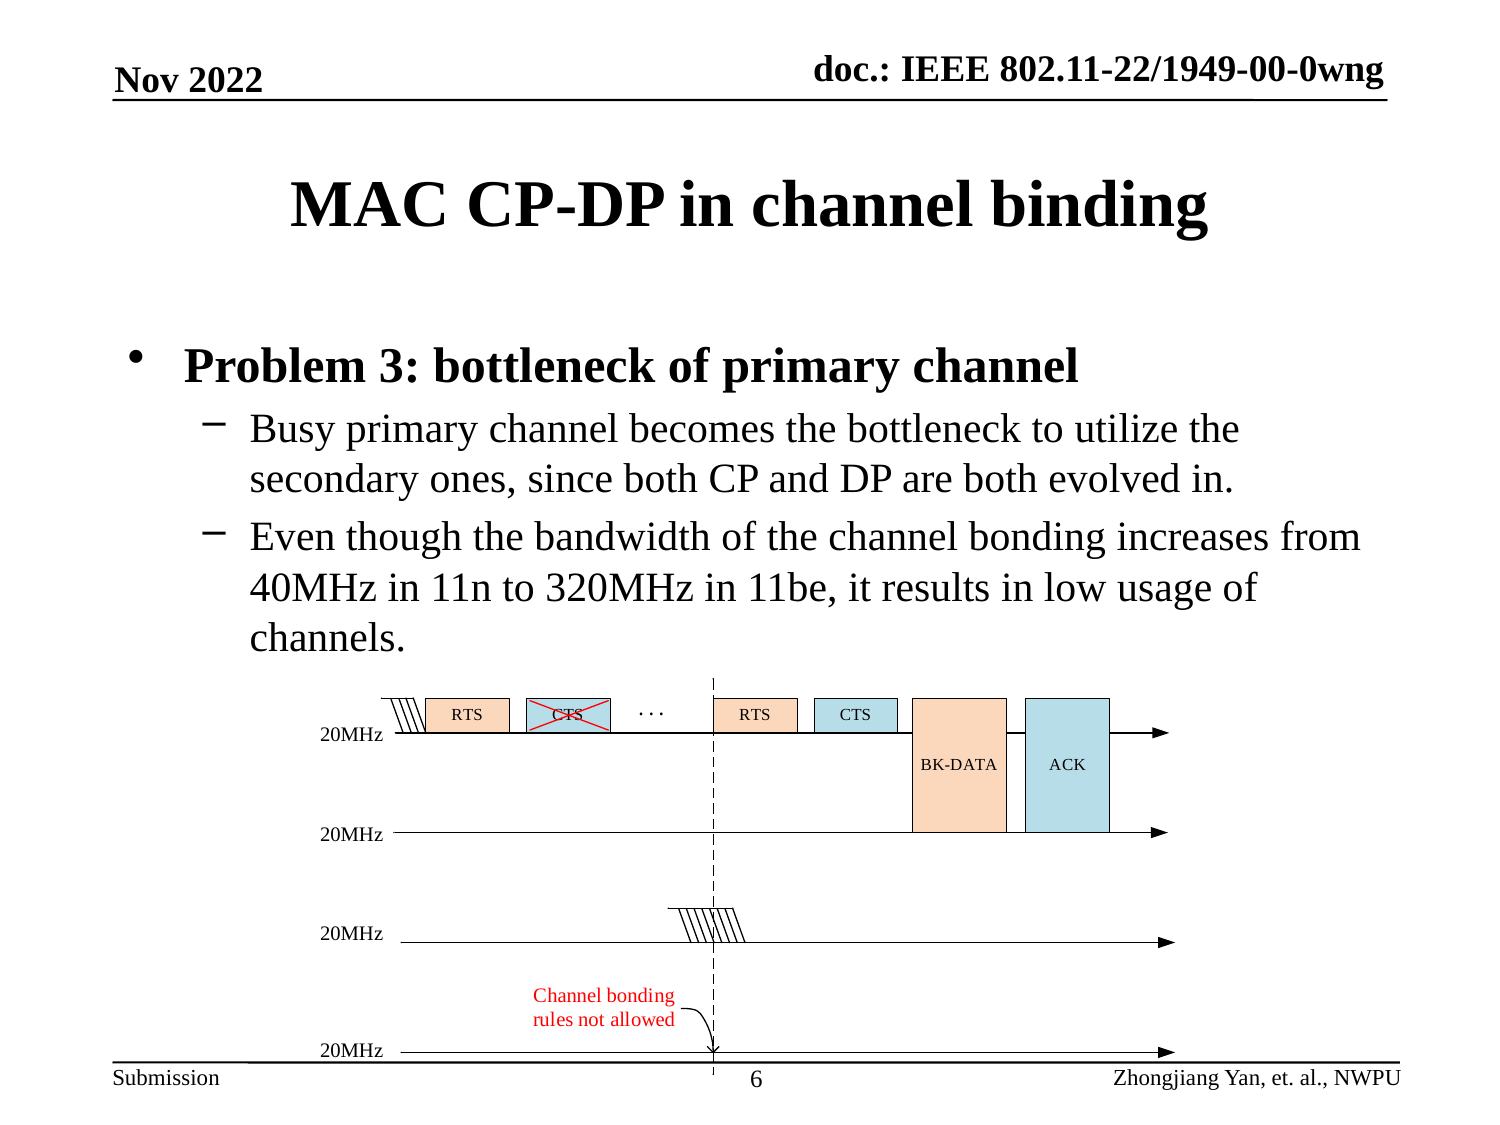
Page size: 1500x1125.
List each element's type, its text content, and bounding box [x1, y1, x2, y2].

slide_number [114, 54, 265, 101]
title MAC CP-DP in channel binding [112, 112, 1388, 288]
list Problem 3: bottleneck of primary channel Busy primary channel becomes the bottleneck to utilize the secondary ones, since both CP and DP are both evolved in. Even though the bandwidth of the channel bonding increases from 40MHz in 11n to 320MHz in 11be, it results in low usage of channels. [112, 324, 1388, 1001]
slide_number 6 [749, 1085, 763, 1093]
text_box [306, 675, 1194, 1077]
text_box doc.: IEEE 802.11-22/1949-00-0wng [798, 36, 1403, 97]
footer Zhongjiang Yan, et. al., NWPU [1108, 1061, 1402, 1091]
